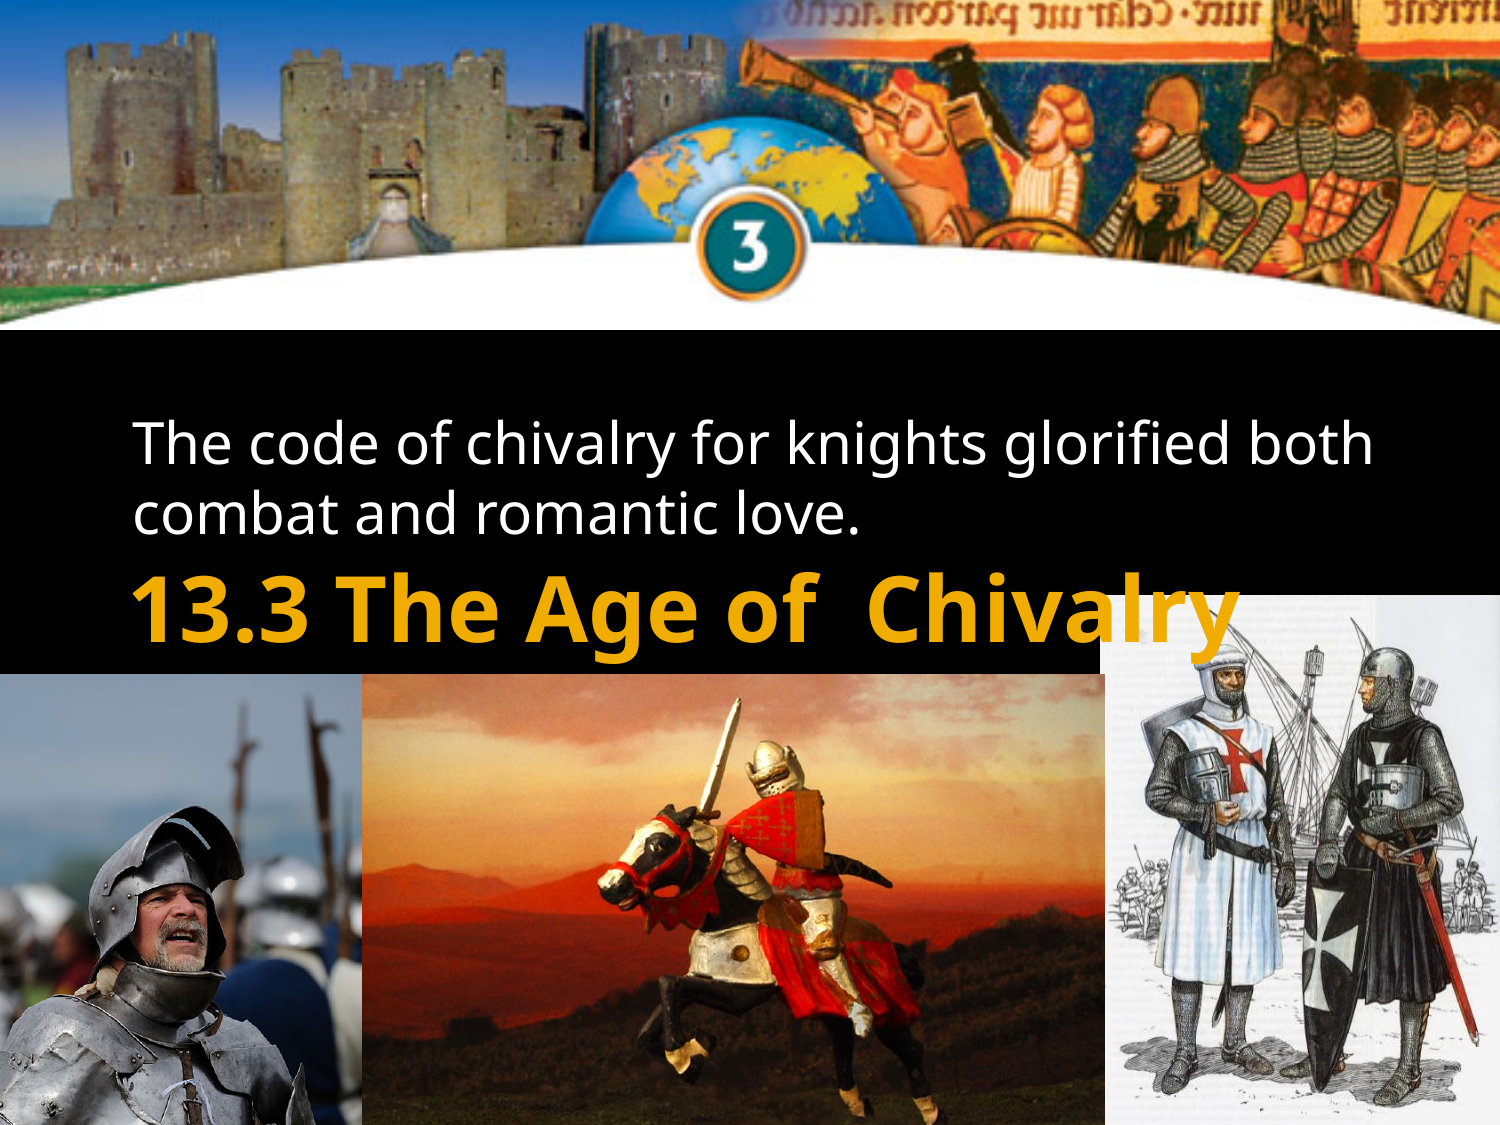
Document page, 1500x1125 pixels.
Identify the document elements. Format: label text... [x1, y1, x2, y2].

picture [0, 595, 1500, 1125]
title 13.3 The Age of Chivalry [112, 550, 1438, 673]
picture [0, 0, 1500, 330]
subtitle The code of chivalry for knights glorified both combat and romantic love. [112, 338, 1438, 546]
